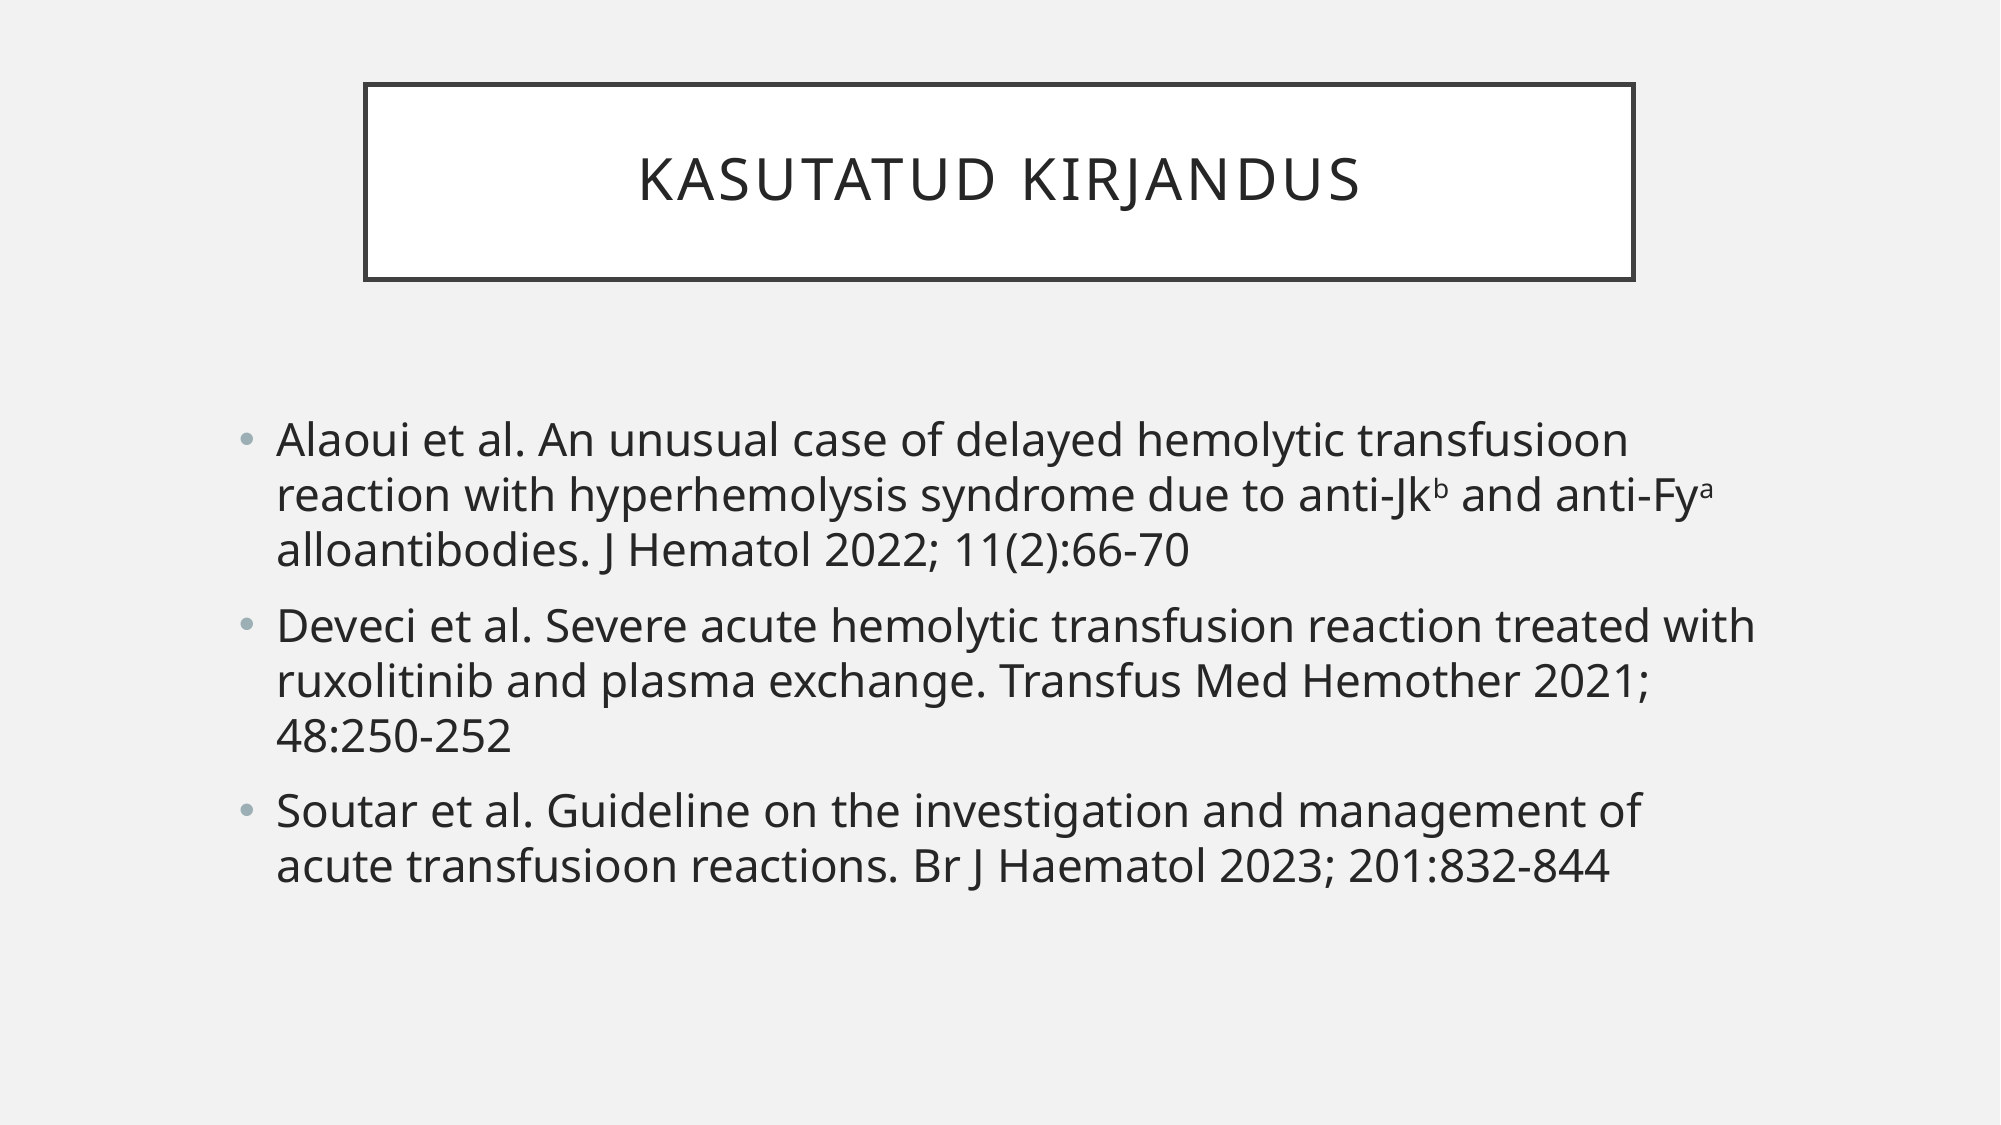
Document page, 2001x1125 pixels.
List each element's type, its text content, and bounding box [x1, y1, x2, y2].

title Kasutatud kirjandus [363, 82, 1636, 282]
list Alaoui et al. An unusual case of delayed hemolytic transfusioon reaction with hyperhemolysis syndrome due to anti-Jkb and anti-Fya alloantibodies. J Hematol 2022; 11(2):66-70 Deveci et al. Severe acute hemolytic transfusion reaction treated with ruxolitinib and plasma exchange. Transfus Med Hemother 2021; 48:250-252 Soutar et al. Guideline on the investigation and management of acute transfusioon reactions. Br J Haematol 2023; 201:832-844 [223, 403, 1775, 987]
